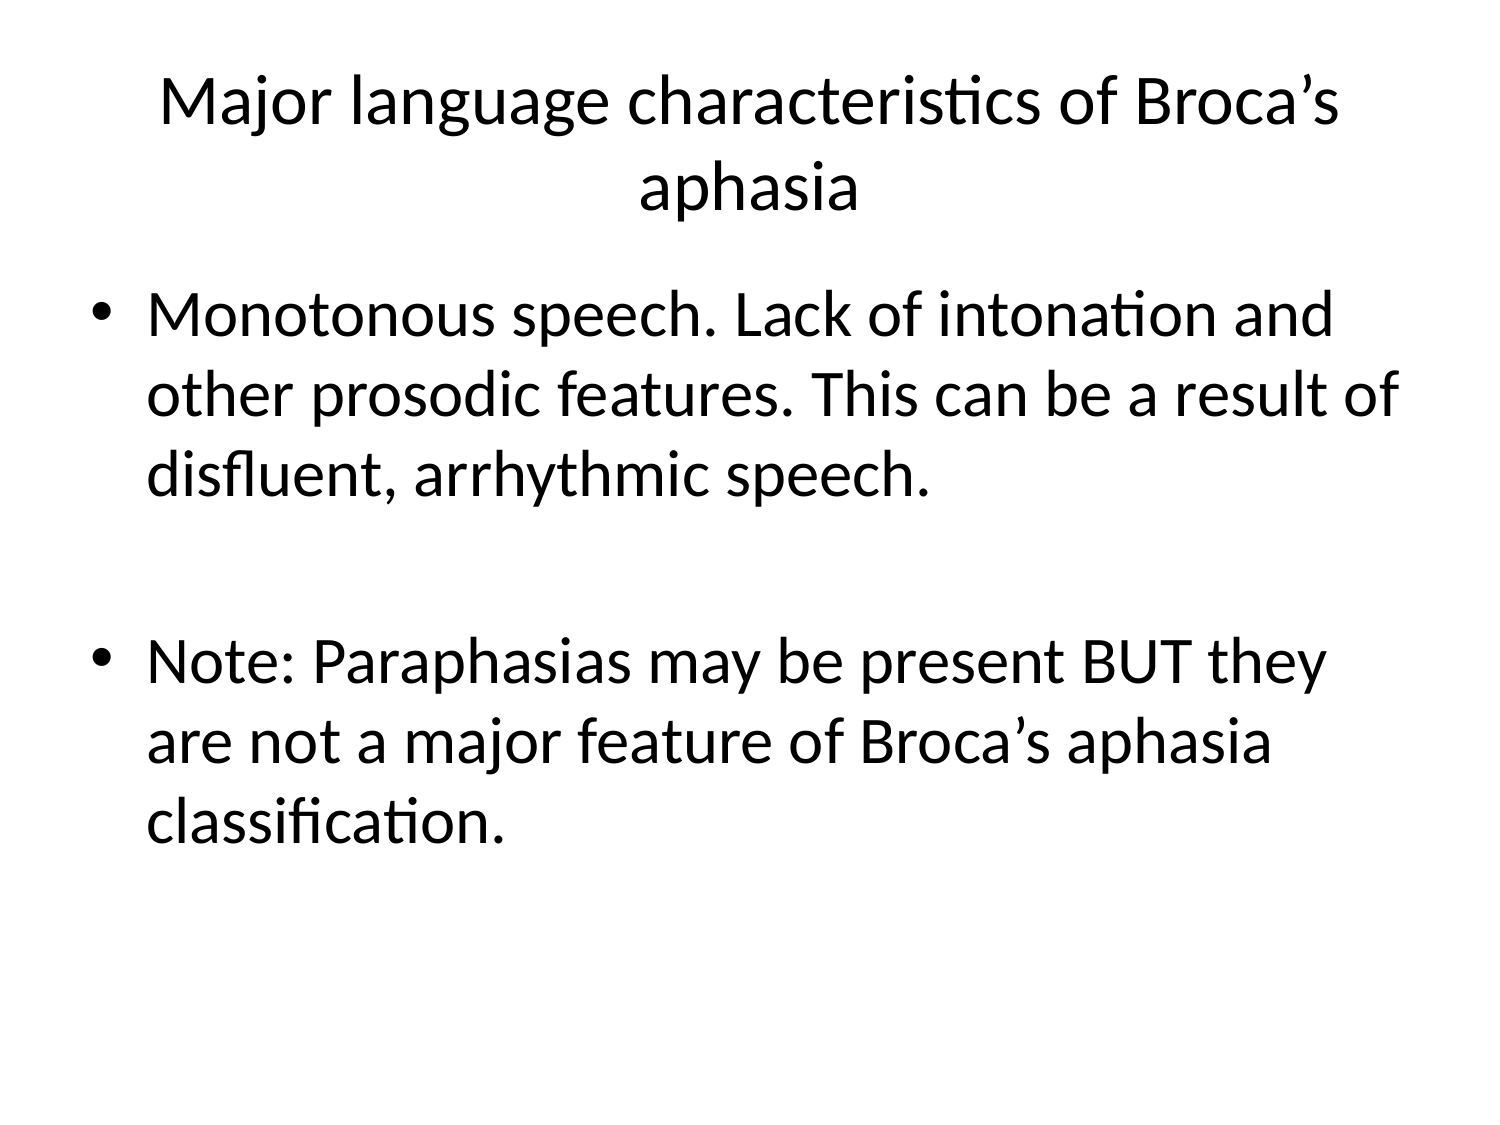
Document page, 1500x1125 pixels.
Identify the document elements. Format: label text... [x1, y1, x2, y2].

list Monotonous speech. Lack of intonation and other prosodic features. This can be a result of disfluent, arrhythmic speech. Note: Paraphasias may be present BUT they are not a major feature of Broca’s aphasia classification. [75, 262, 1425, 1005]
title Major language characteristics of Broca’s aphasia [75, 45, 1425, 233]
